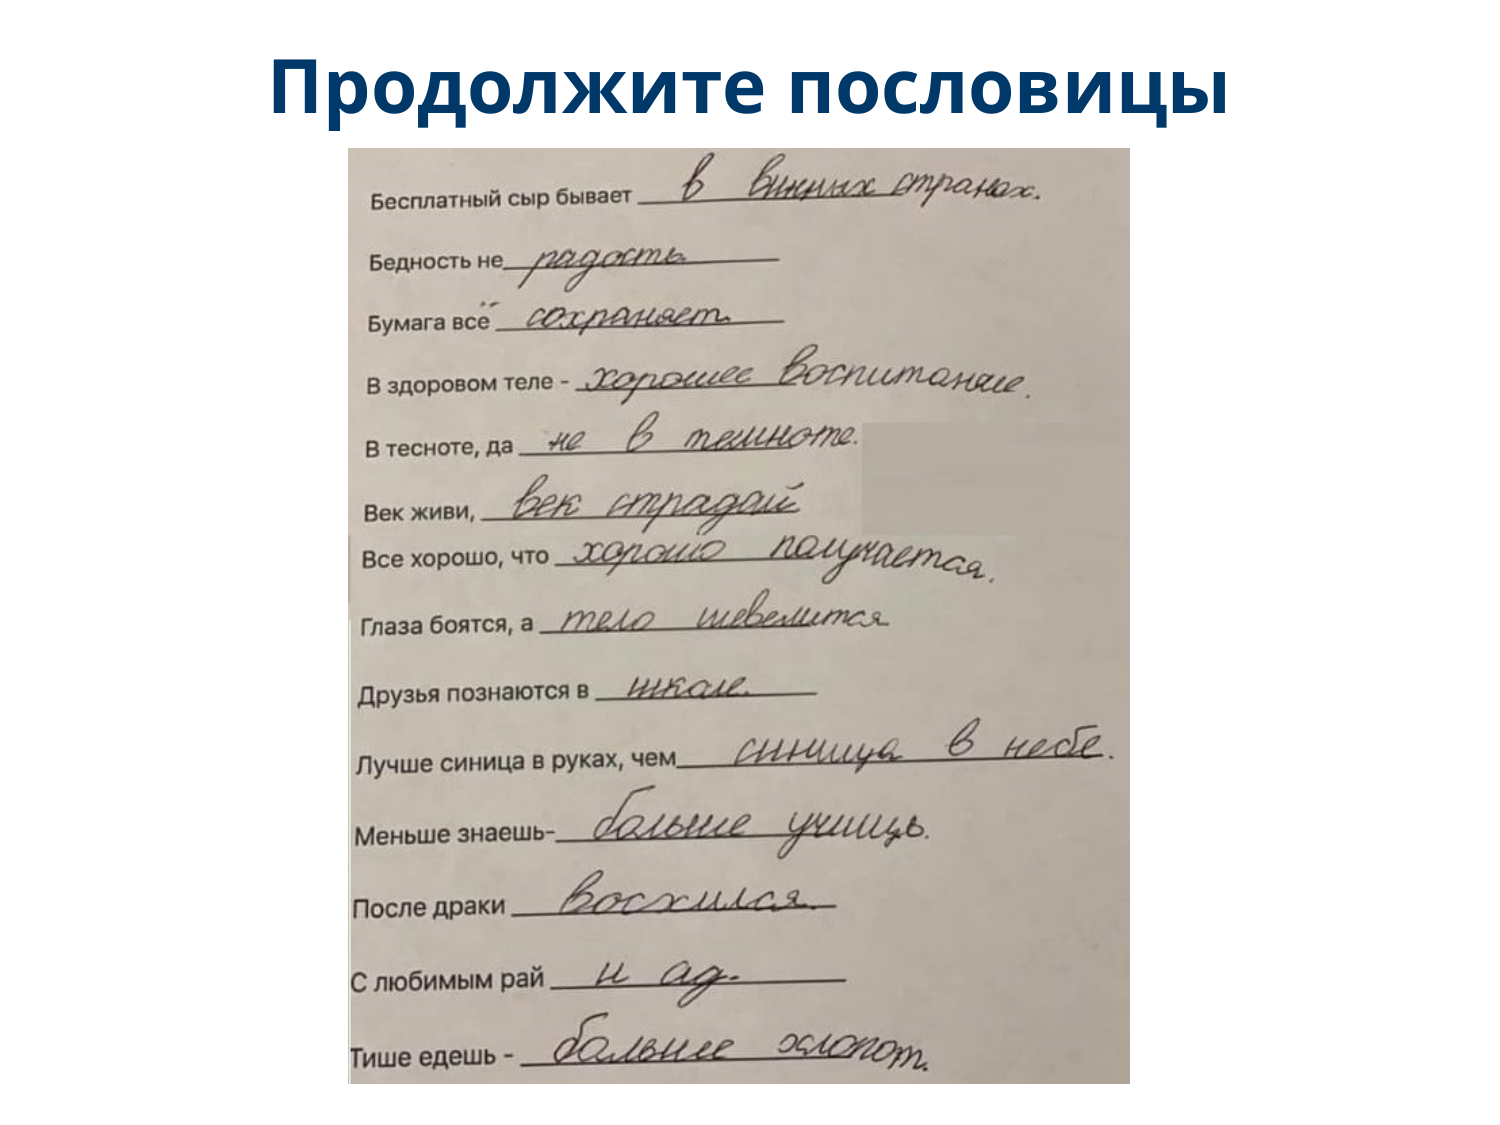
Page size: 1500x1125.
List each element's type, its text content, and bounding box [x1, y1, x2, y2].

picture [348, 148, 1130, 1084]
text_box Продолжите пословицы [0, 30, 1500, 136]
